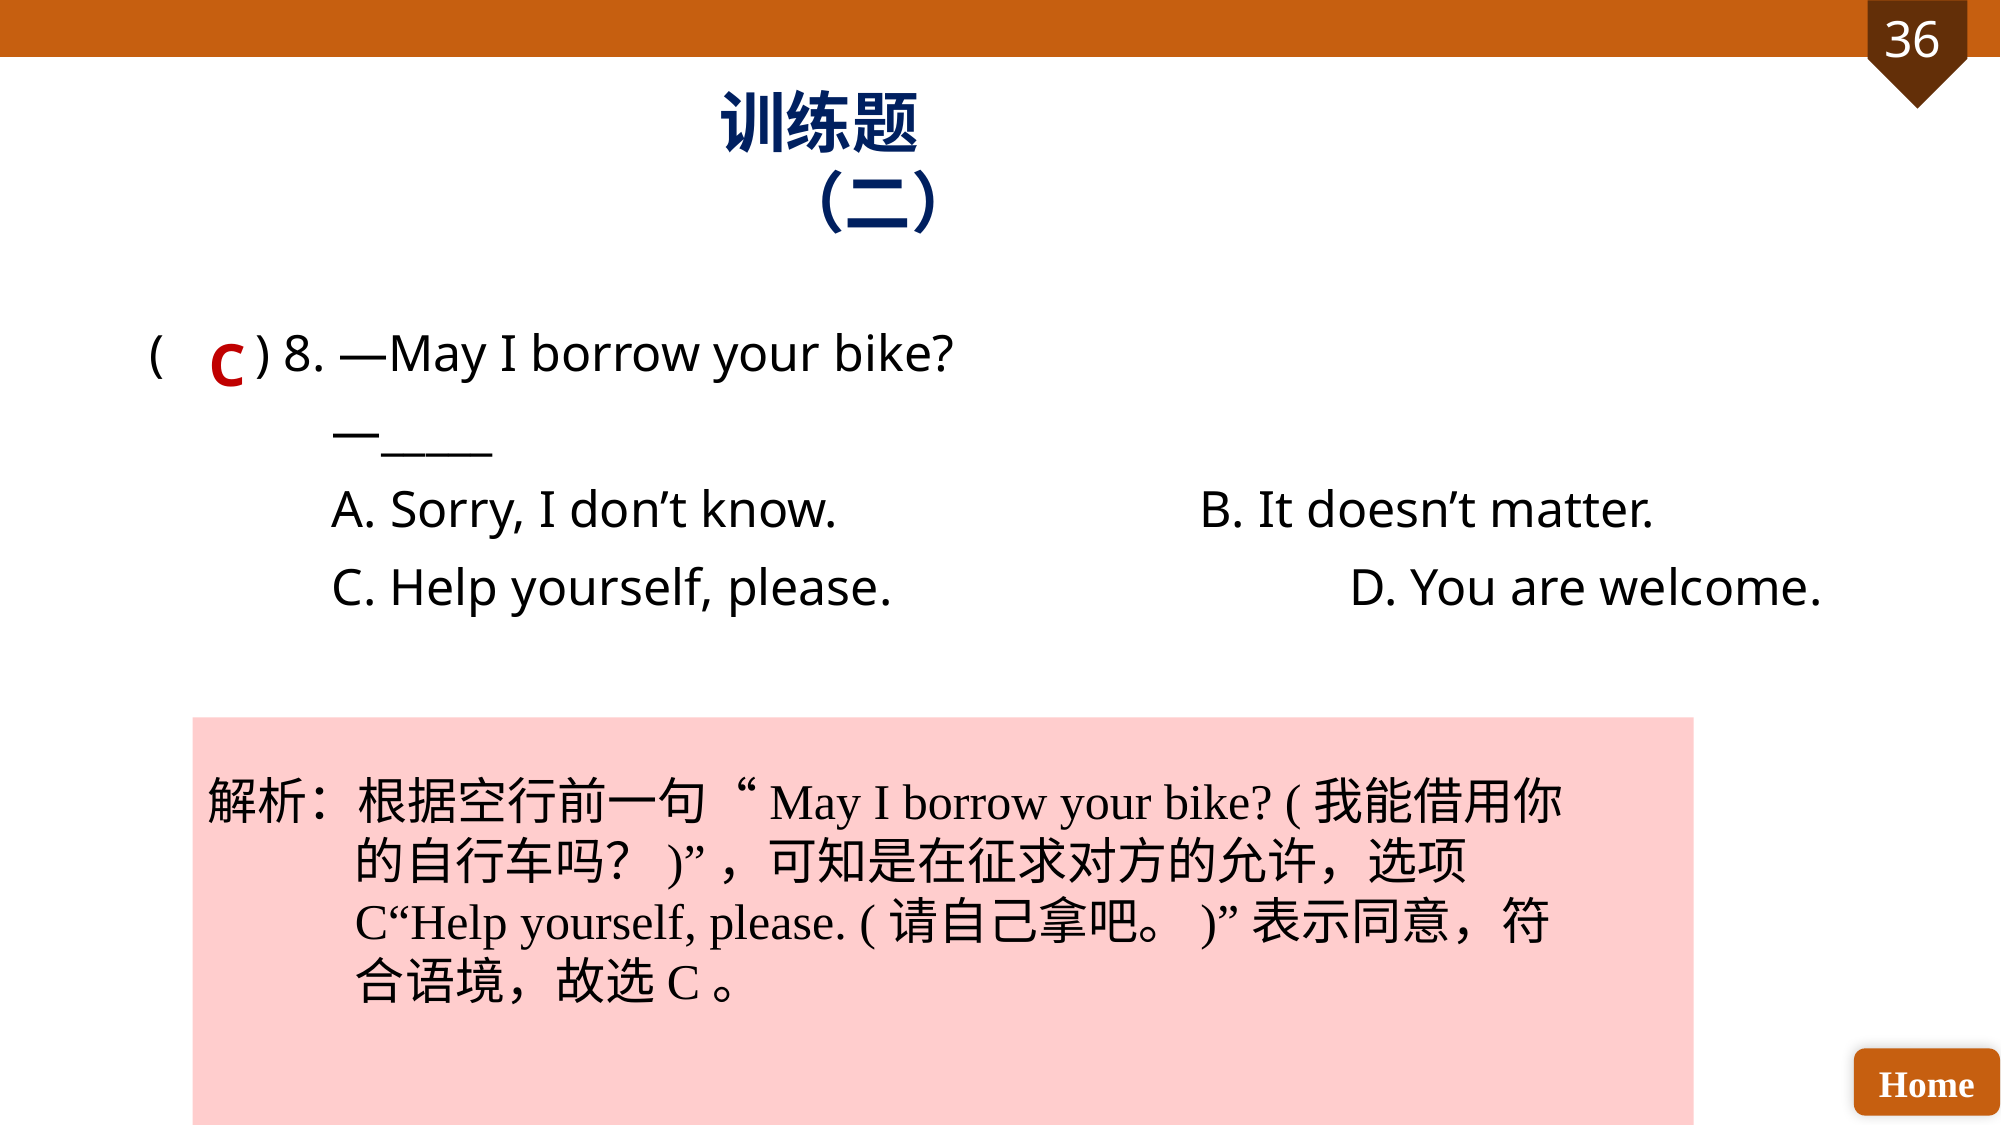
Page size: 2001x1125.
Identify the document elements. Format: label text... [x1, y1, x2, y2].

text_box 解析：根据空行前一句“May I borrow your bike? (我能借用你的自行车吗？)”，可知是在征求对方的允许，选项C“Help yourself, please. (请自己拿吧。)”表示同意，符合语境，故选C。 [192, 762, 1608, 1017]
text_box C [193, 321, 261, 406]
text_box ( ) 8. —May I borrow your bike? —_____ A. Sorry, I don’t know. B. It doesn’t matter. C. Help yourself, please. D. You are welcome. [135, 296, 1948, 624]
text_box [191, 716, 1695, 1125]
text_box 训练题（二） [704, 73, 1096, 249]
